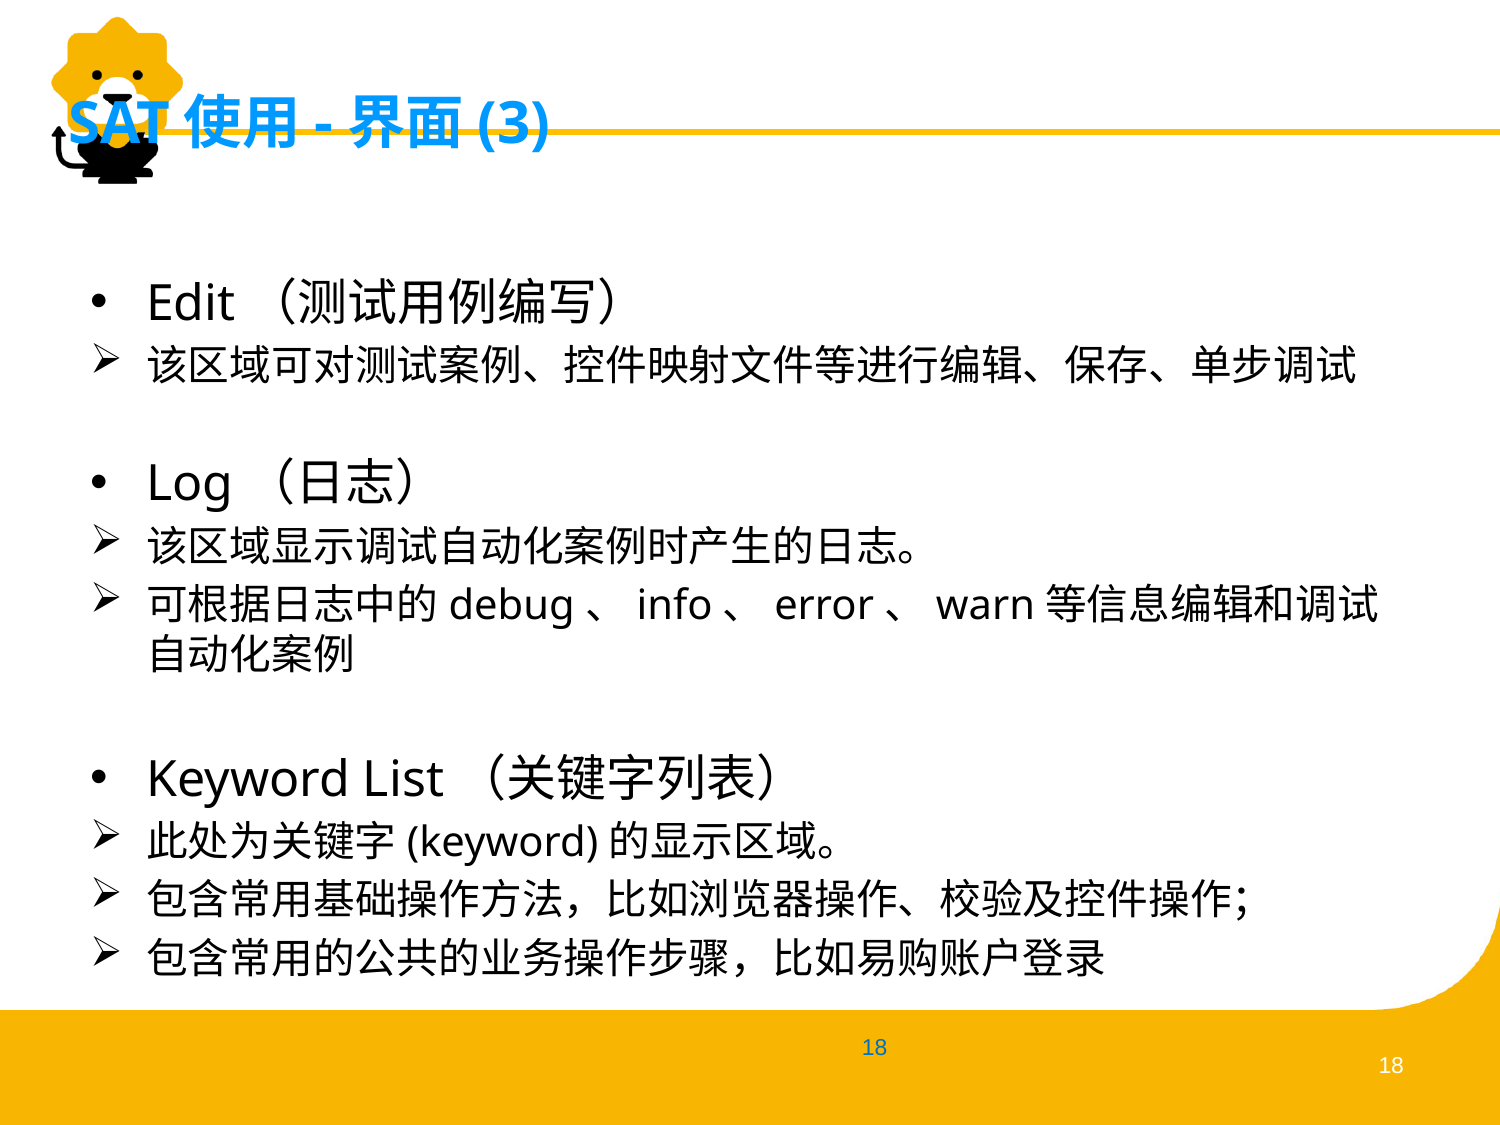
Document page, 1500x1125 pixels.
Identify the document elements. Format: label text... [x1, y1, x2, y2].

title SAT使用-界面(3) [53, 78, 1404, 197]
list Edit（测试用例编写） 该区域可对测试案例、控件映射文件等进行编辑、保存、单步调试 Log（日志） 该区域显示调试自动化案例时产生的日志。 可根据日志中的debug、info、error、warn等信息编辑和调试自动化案例 Keyword List（关键字列表） 此处为关键字(keyword)的显示区域。 包含常用基础操作方法，比如浏览器操作、校验及控件操作； 包含常用的公共的业务操作步骤，比如易购账户登录 [75, 262, 1425, 1005]
slide_number 17 [847, 1025, 1469, 1086]
picture [0, 0, 1500, 1125]
